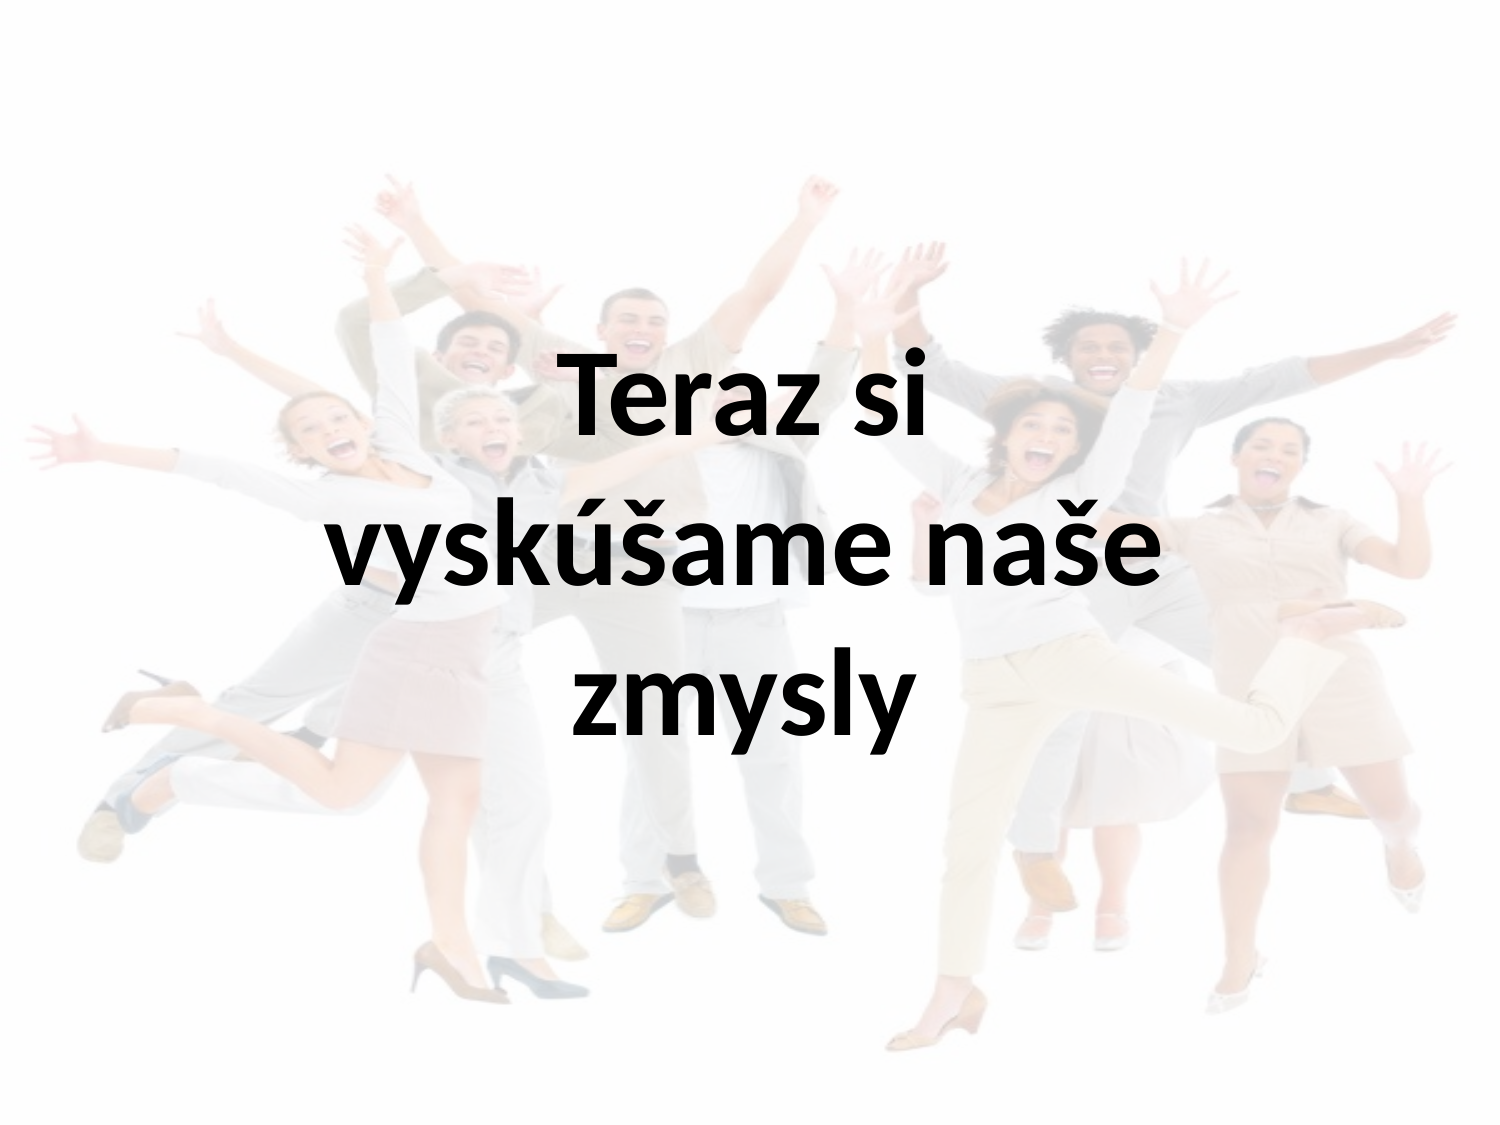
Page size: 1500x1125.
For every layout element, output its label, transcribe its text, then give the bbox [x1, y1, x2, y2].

text_box Teraz si vyskúšame naše zmysly [289, 302, 1199, 768]
